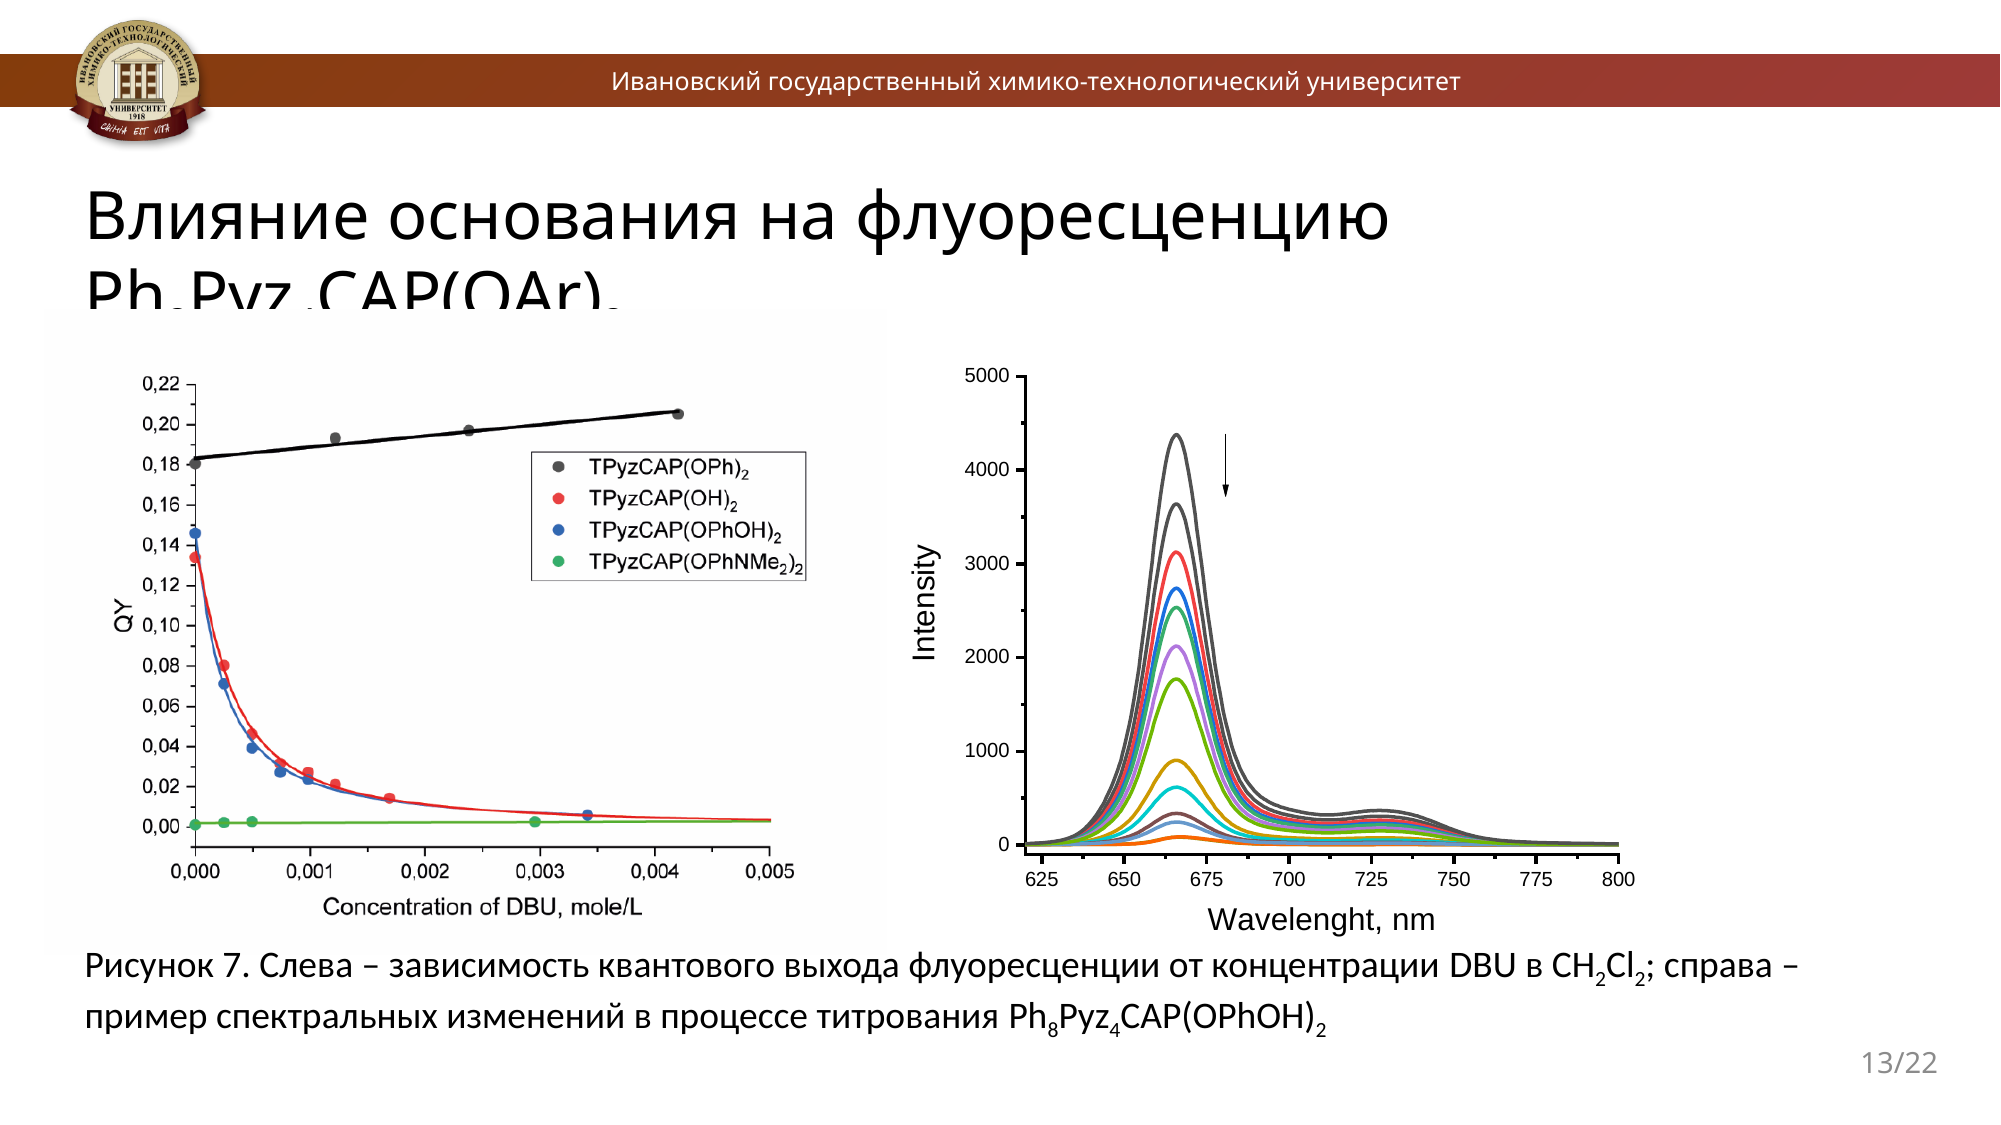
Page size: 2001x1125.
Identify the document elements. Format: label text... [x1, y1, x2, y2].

text_box Рисунок 7. Слева – зависимость квантового выхода флуоресценции от концентрации DBU в CH2Cl2; справа – пример спектральных изменений в процессе титрования Ph8Pyz4CAP(OPhOH)2 [69, 932, 1875, 1050]
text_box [869, 299, 1741, 966]
slide_number 13/22 [1503, 1034, 1954, 1095]
picture [44, 309, 887, 955]
list Влияние основания на флуоресценцию Ph8Pyz4CAP(OAr)2 [69, 174, 1954, 267]
picture [69, 20, 206, 141]
